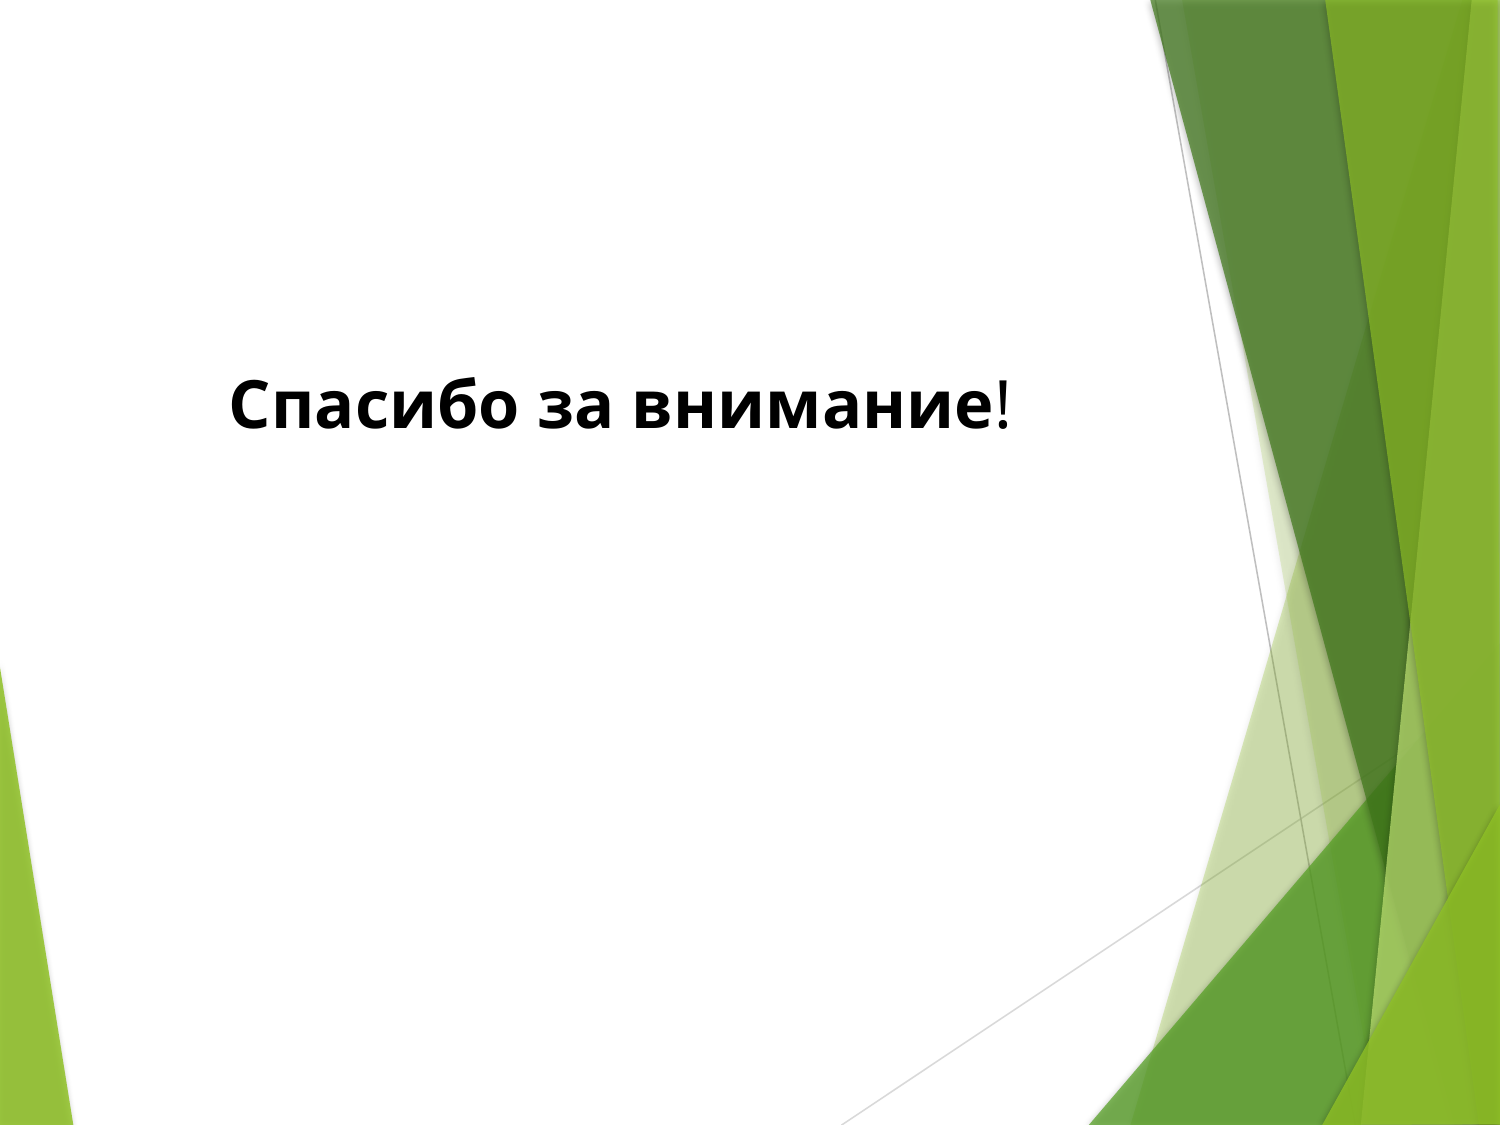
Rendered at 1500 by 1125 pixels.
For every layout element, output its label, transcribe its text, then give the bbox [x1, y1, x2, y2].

list Спасибо за внимание! [99, 354, 1142, 992]
